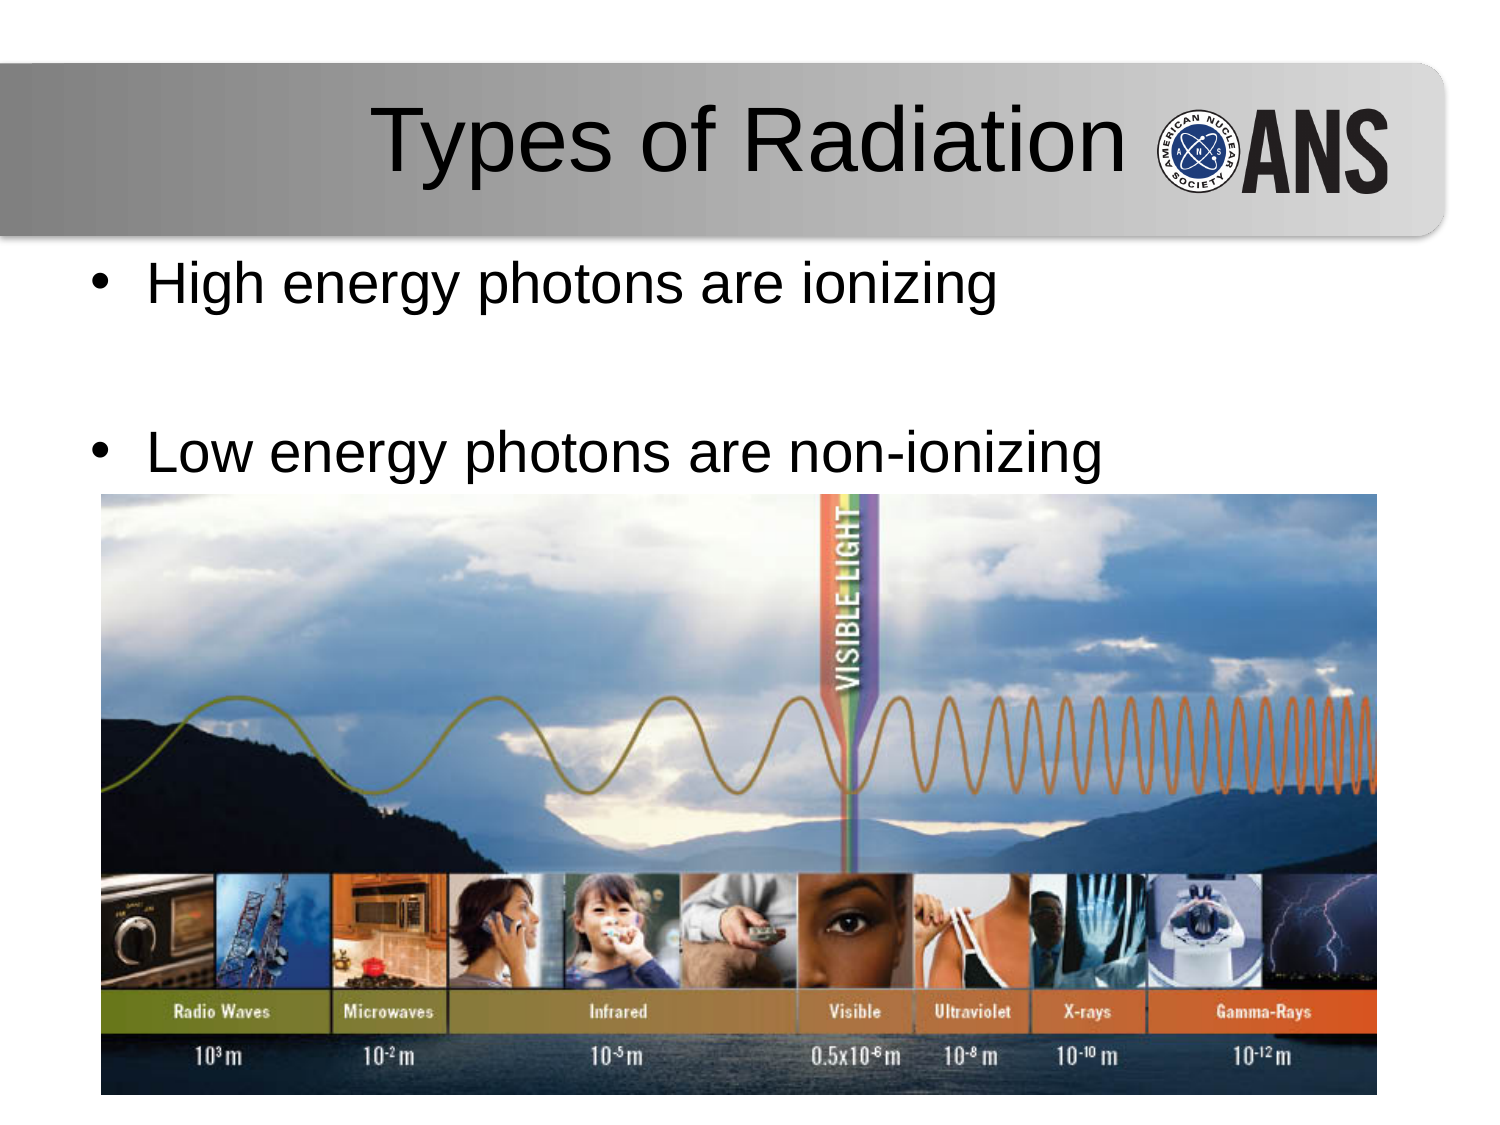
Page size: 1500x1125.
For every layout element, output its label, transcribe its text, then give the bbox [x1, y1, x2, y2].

picture [101, 494, 1377, 1095]
list High energy photons are ionizing Low energy photons are non-ionizing [75, 237, 1475, 891]
title Types of Radiation [75, 71, 1425, 232]
